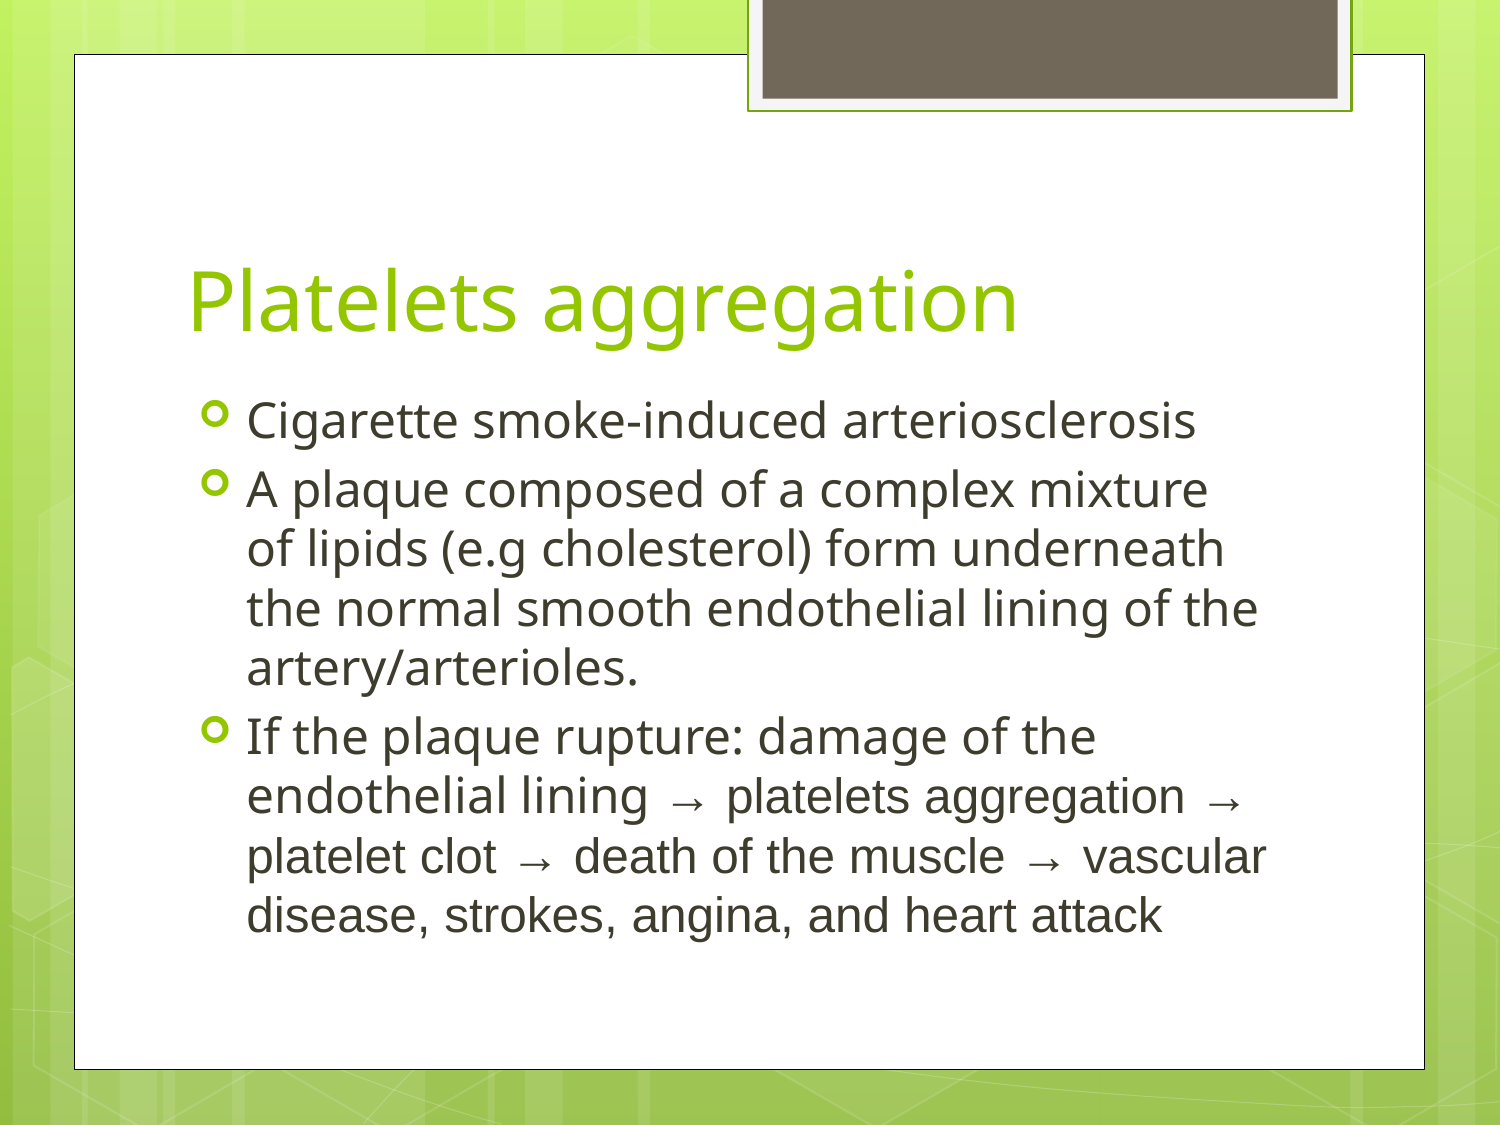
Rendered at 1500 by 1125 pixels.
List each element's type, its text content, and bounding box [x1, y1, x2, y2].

list Cigarette smoke-induced arteriosclerosis A plaque composed of a complex mixture of lipids (e.g cholesterol) form underneath the normal smooth endothelial lining of the artery/arterioles. If the plaque rupture: damage of the endothelial lining → platelets aggregation → platelet clot → death of the muscle → vascular disease, strokes, angina, and heart attack [171, 381, 1283, 957]
title Platelets aggregation [171, 168, 1324, 357]
